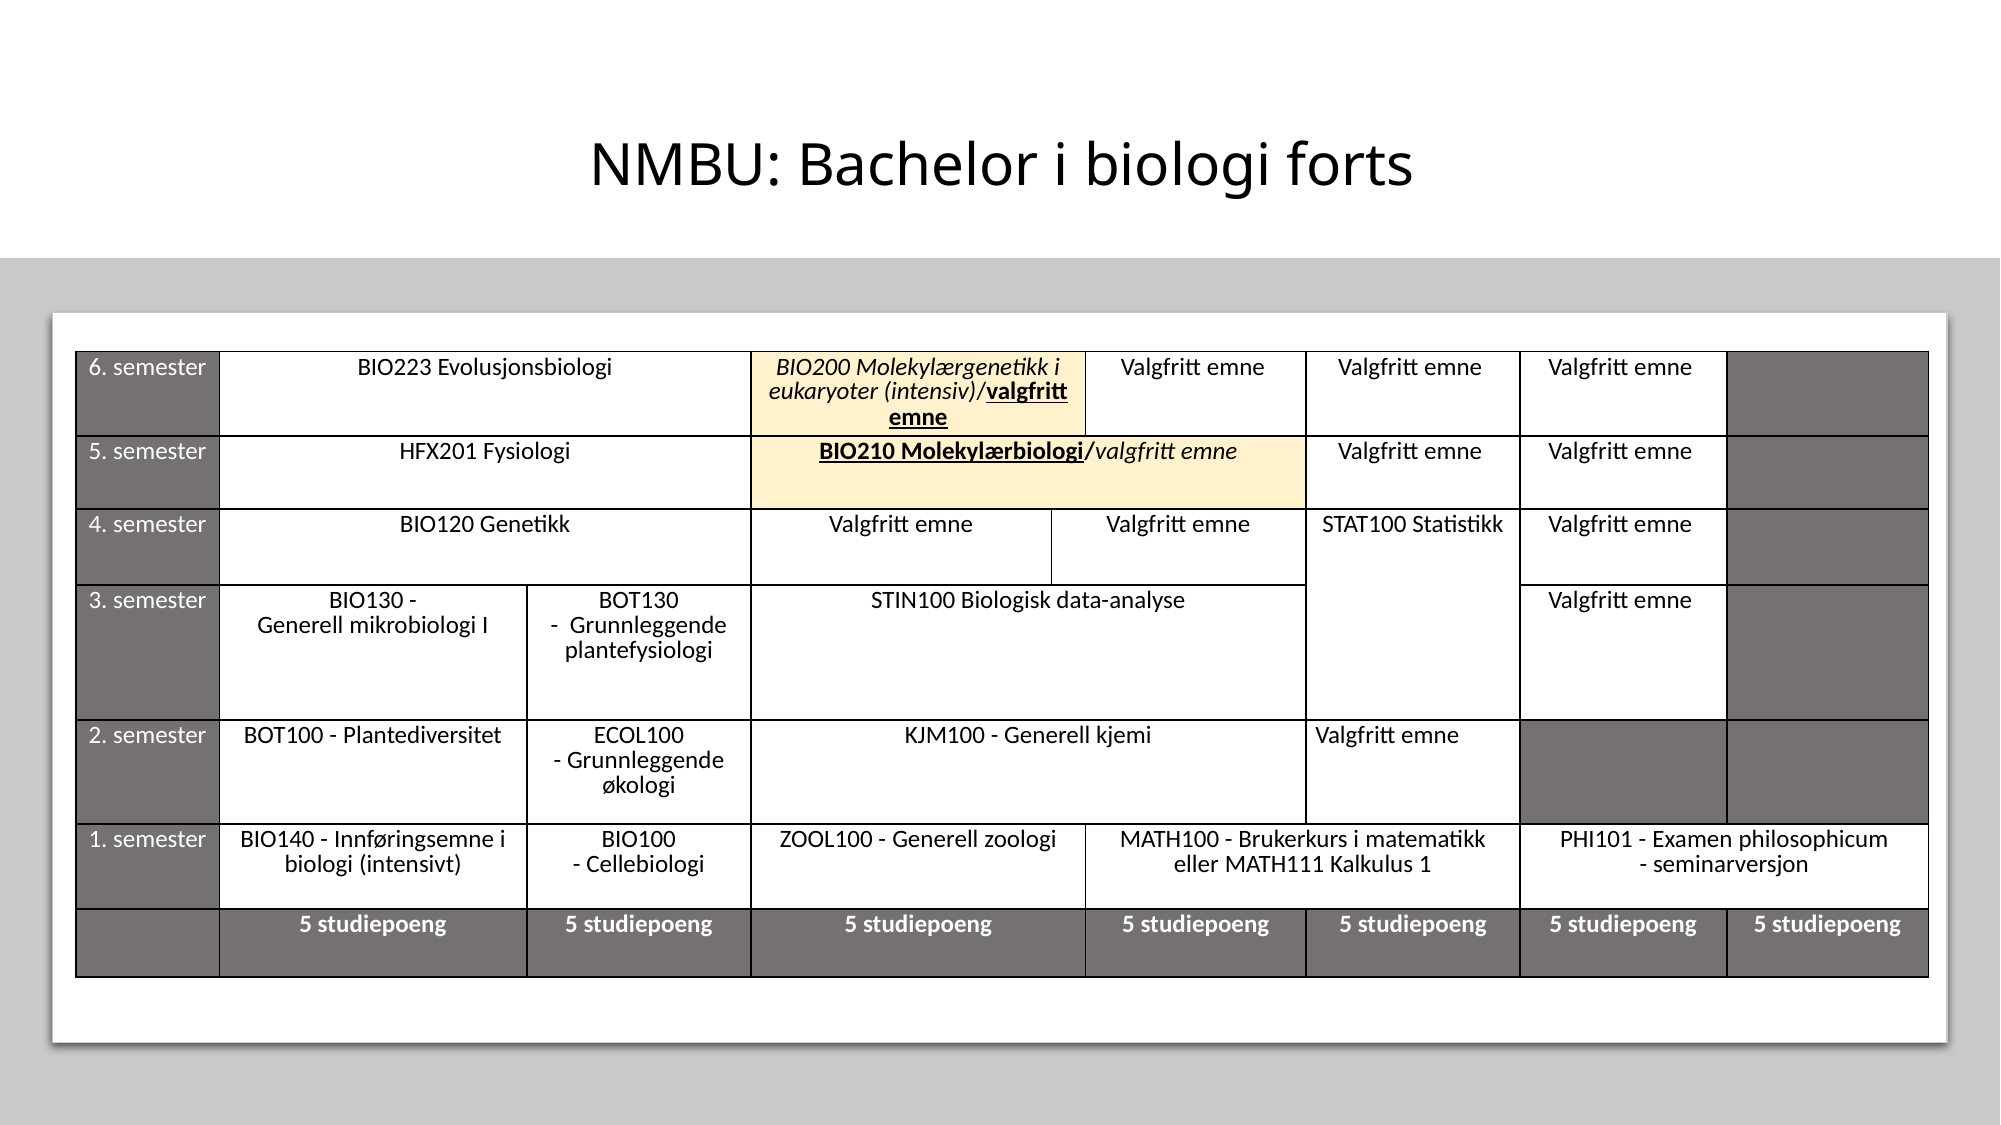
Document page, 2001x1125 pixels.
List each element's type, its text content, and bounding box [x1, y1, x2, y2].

table_cell ​ [1728, 510, 1928, 584]
table_header ​BIO200 Molekylærgenetikk i eukaryoter (intensiv)/valgfritt emne [752, 352, 1085, 435]
table_cell BIO100 - Cellebiologi​ [528, 825, 750, 908]
table_cell 3. semester​ [77, 586, 219, 719]
table_cell BOT100 - Plantediversitet​ [220, 721, 526, 823]
title NMBU: Bachelor i biologi forts [211, 55, 1793, 208]
table_cell MATH100 - Brukerkurs i matematikk eller​ MATH111 Kalkulus 1 [1086, 825, 1519, 908]
table_cell ​ [1728, 721, 1928, 823]
table_cell Valgfritt emne [1521, 437, 1726, 508]
table_header 6. semester​ [77, 352, 219, 435]
table_header ​Valgfritt emne [1307, 352, 1519, 435]
table_cell ​STIN100 Biologisk data-analyse [752, 586, 1305, 719]
table_cell ​BOT130 - Grunnleggende plantefysiologi [528, 586, 750, 719]
table_header ​BIO223 Evolusjonsbiologi ​ [220, 352, 750, 435]
table_cell ​BIO210 Molekylærbiologi/valgfritt emne [752, 437, 1305, 508]
table_cell ​BIO120 Genetikk [220, 510, 750, 584]
table_cell ​Valgfritt emne [1521, 510, 1726, 584]
table_cell Valgfritt emne​ [1307, 721, 1519, 823]
table_cell 4. semester​ [77, 510, 219, 584]
table_cell Valgfritt emne [752, 510, 1051, 584]
table_cell 5 studiepoeng​ [1521, 910, 1726, 976]
table_cell PHI101 - Examen philosophicum - seminarversjon​ [1521, 825, 1928, 908]
text_box [0, 257, 2000, 1125]
table_cell BIO140 - Innføringsemne i biologi​ (intensivt) [220, 825, 526, 908]
table_cell KJM100 - Generell kjemi​ [752, 721, 1305, 823]
table_header ​ [1728, 352, 1928, 435]
table_cell ​ [1521, 721, 1726, 823]
table_cell ​Valgfritt emne [1307, 437, 1519, 508]
table_cell ​ [77, 910, 219, 976]
text_box [52, 311, 1948, 1044]
table_cell BIO130 - Generell mikrobiologi I​ [220, 586, 526, 719]
table_cell 5 studiepoeng​ [1728, 910, 1928, 976]
table_cell ​ [1728, 437, 1928, 508]
table_cell 5 studiepoeng​ [752, 910, 1085, 976]
table_cell Valgfritt emne [1052, 510, 1305, 584]
table_cell 5 studiepoeng​ ​ [220, 910, 526, 976]
table_cell ​Valgfritt emne [1521, 586, 1726, 719]
table_header Valgfritt emne [1521, 352, 1726, 435]
table_cell 5 studiepoeng​ [1086, 910, 1305, 976]
table_cell ​HFX201 Fysiologi ​ [220, 437, 750, 508]
table_header ​Valgfritt emne [1086, 352, 1305, 435]
table_cell 5 studiepoeng​ [1307, 910, 1519, 976]
table_cell ​STAT100 Statistikk ​ [1307, 510, 1519, 719]
table_cell ​ [1728, 586, 1928, 719]
table_cell 1. semester​ [77, 825, 219, 908]
table_cell 2. semester​ [77, 721, 219, 823]
table_cell ZOOL100 - Generell zoologi​ [752, 825, 1085, 908]
table_cell ECOL100 - Grunnleggende økologi​ [528, 721, 750, 823]
table_cell 5. semester​ [77, 437, 219, 508]
table_cell 5 studiepoeng​ [528, 910, 750, 976]
